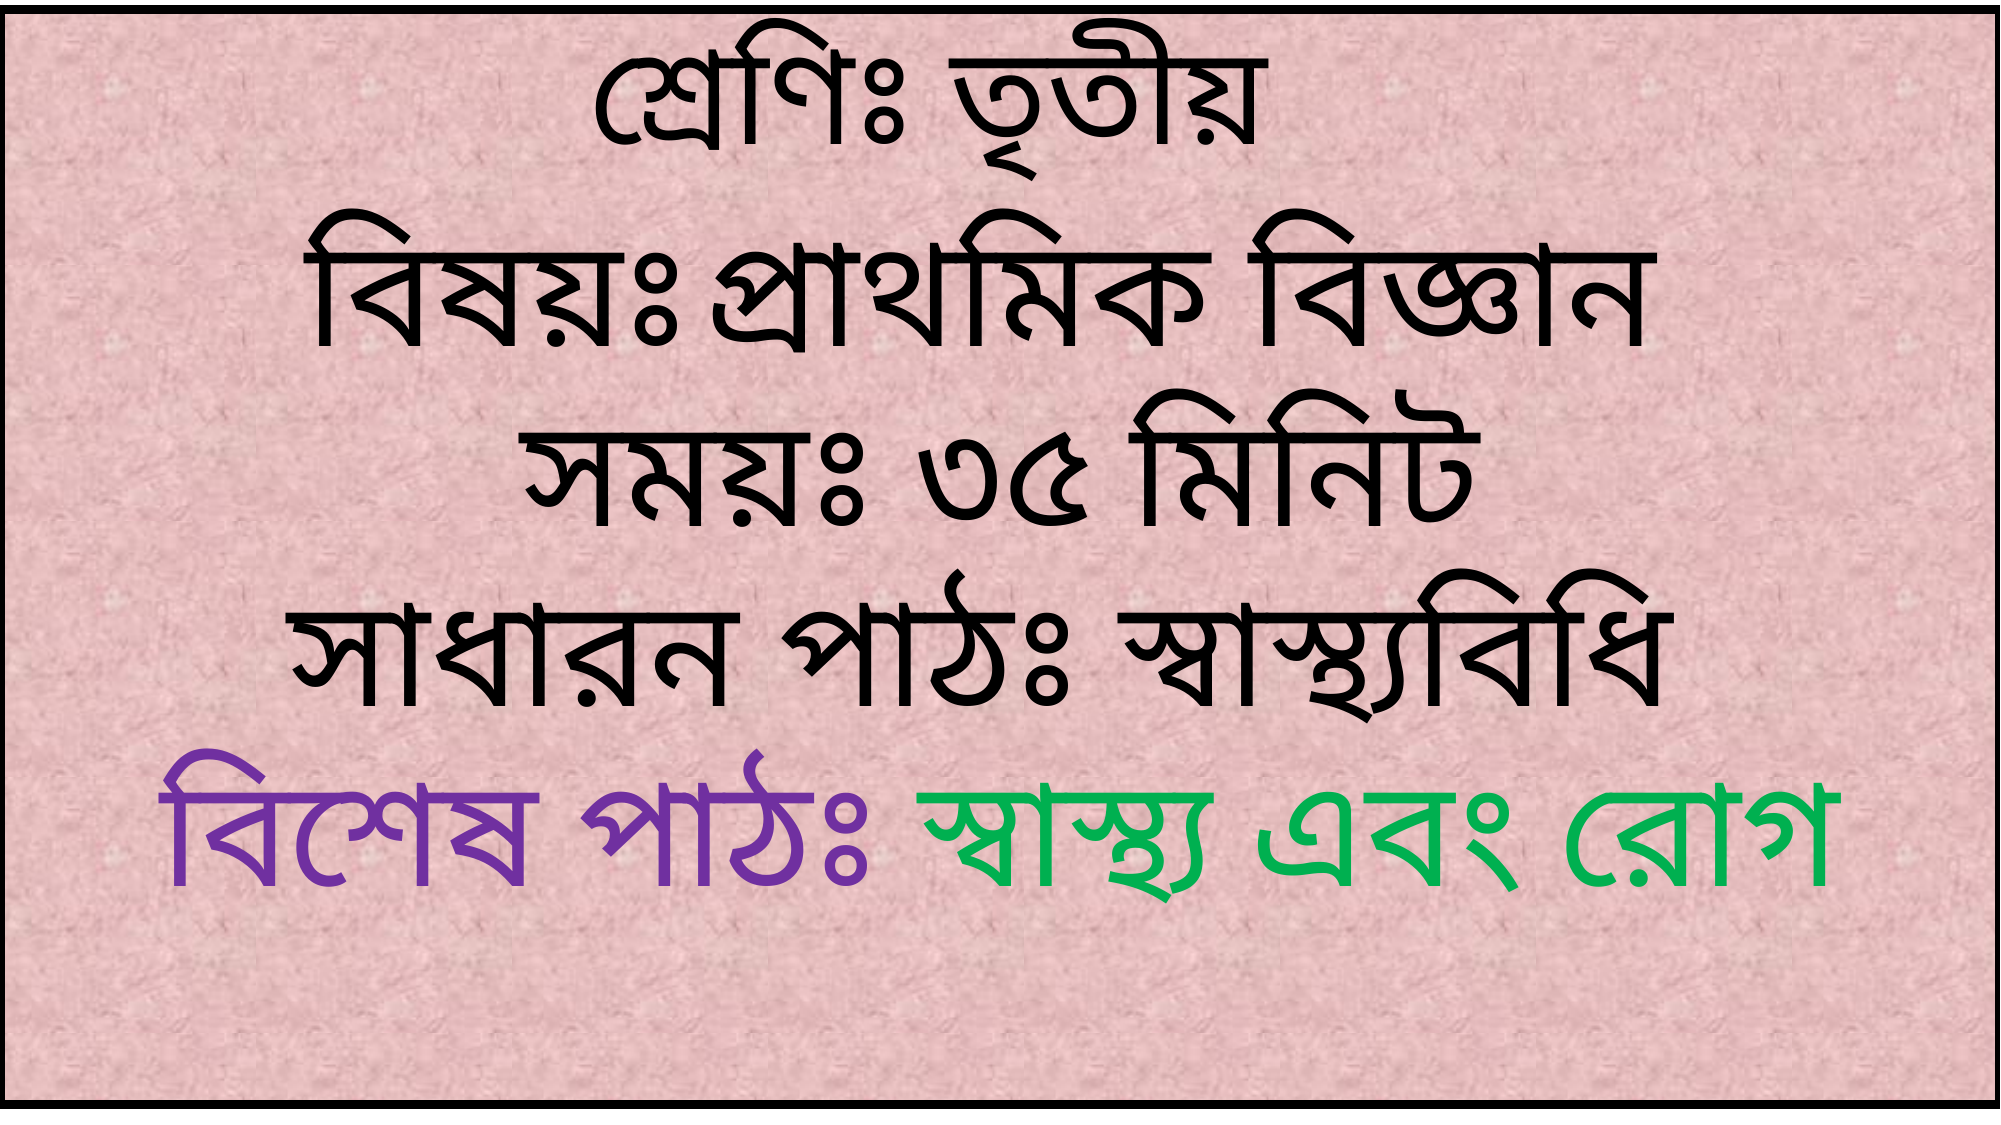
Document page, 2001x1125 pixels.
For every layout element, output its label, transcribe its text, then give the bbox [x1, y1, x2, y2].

text_box বিষয়ঃ প্রাথমিক বিজ্ঞান সময়ঃ ৩৫ মিনিট সাধারন পাঠঃ স্বাস্থ্যবিধি বিশেষ পাঠঃ স্বাস্থ্য এবং রোগ [0, 9, 2000, 1105]
text_box শ্রেণিঃ তৃতীয় [527, 0, 1366, 180]
